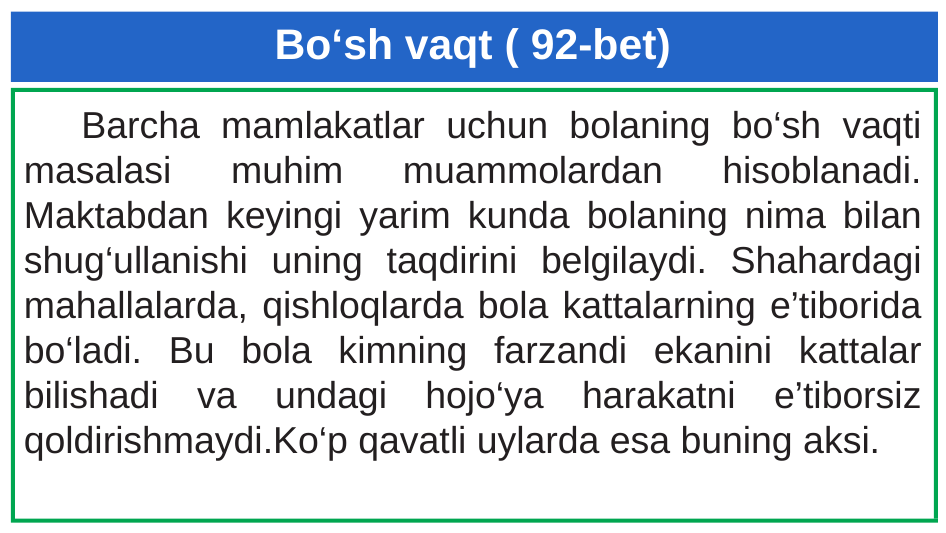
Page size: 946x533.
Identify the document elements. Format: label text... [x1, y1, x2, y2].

title Bo‘sh vaqt ( 92-bet) [49, 16, 897, 69]
list Barcha mamlakatlar uchun bolaning bo‘sh vaqti masalasi muhim muammolardan hisoblanadi. Maktabdan keyingi yarim kunda bolaning nima bilan shug‘ullanishi uning taqdirini belgilaydi. Shahardagi mahallalarda, qishloqlarda bola kattalarning e’tiborida bo‘ladi. Bu bola kimning farzandi ekanini kattalar bilishadi va undagi hojo‘ya harakatni e’tiborsiz qoldirishmaydi.Ko‘p qavatli uylarda esa buning aksi. [24, 100, 922, 465]
